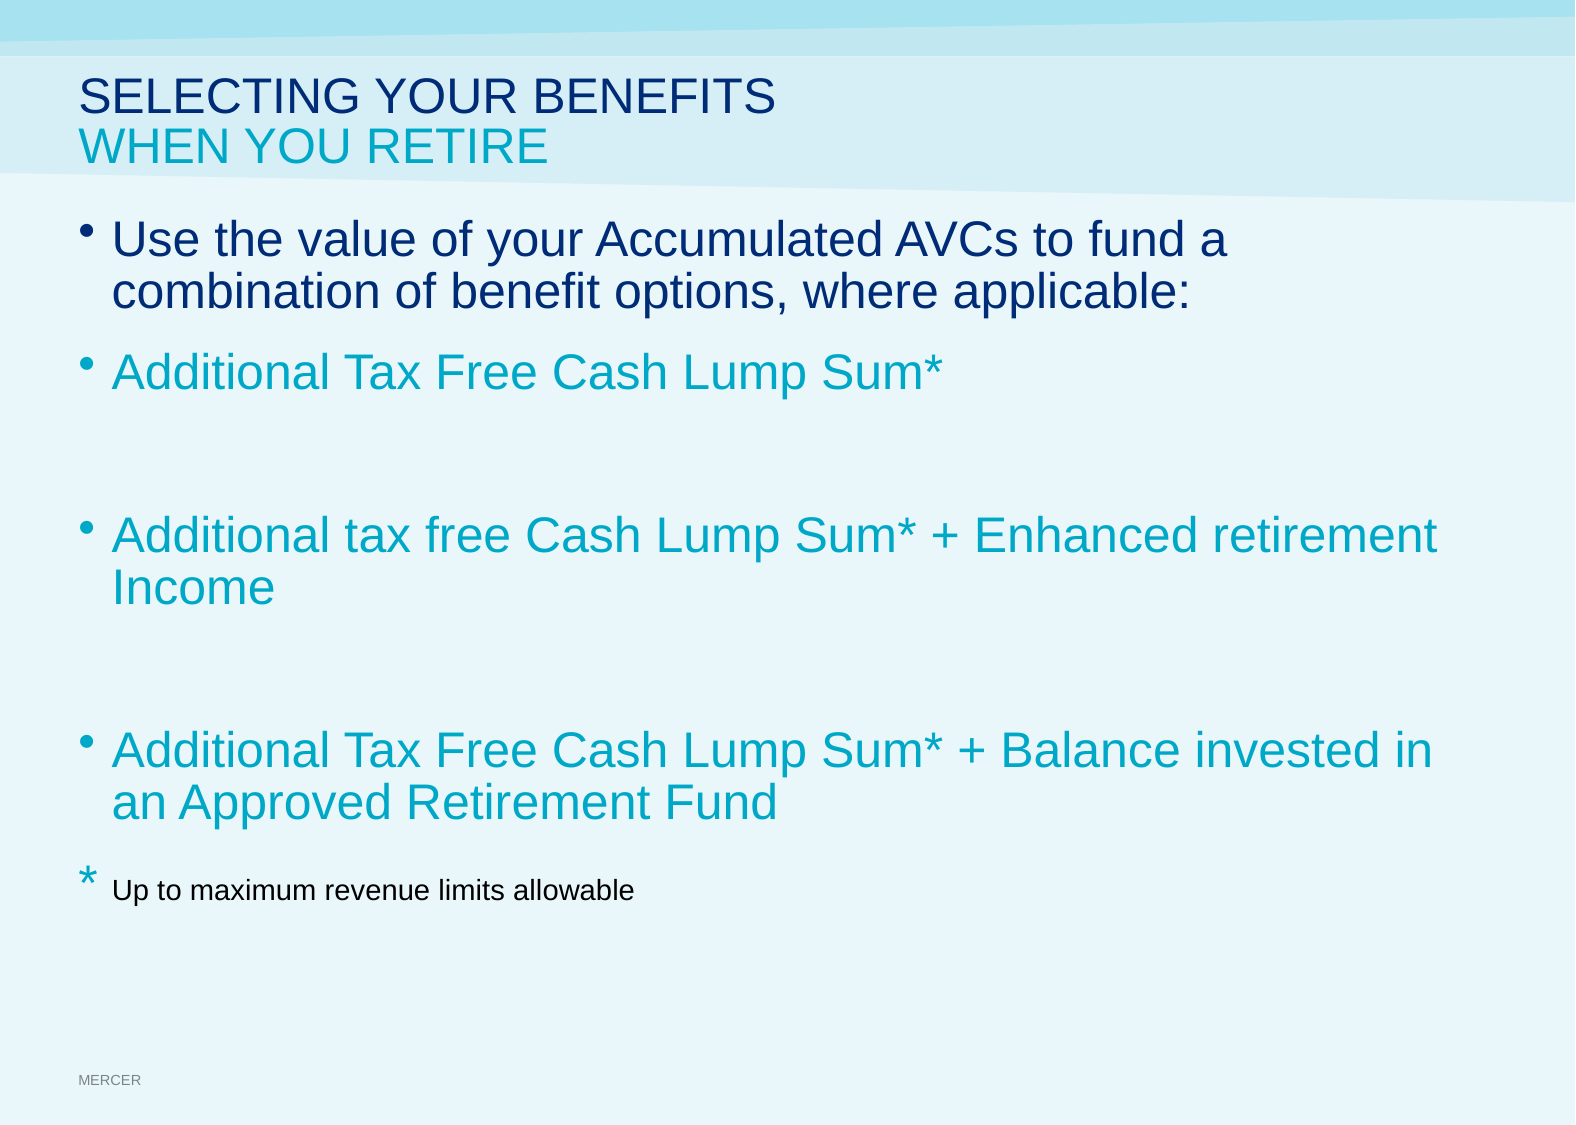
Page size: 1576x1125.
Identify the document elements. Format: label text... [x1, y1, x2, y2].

text_box SELECTING YOUR BENEFITS WHEN YOU RETIRE [78, 66, 1496, 208]
text_box Use the value of your Accumulated AVCs to fund a combination of benefit options, where applicable: Additional Tax Free Cash Lump Sum* Additional tax free Cash Lump Sum* + Enhanced retirement Income Additional Tax Free Cash Lump Sum* + Balance invested in an Approved Retirement Fund * Up to maximum revenue limits allowable [78, 208, 1496, 338]
